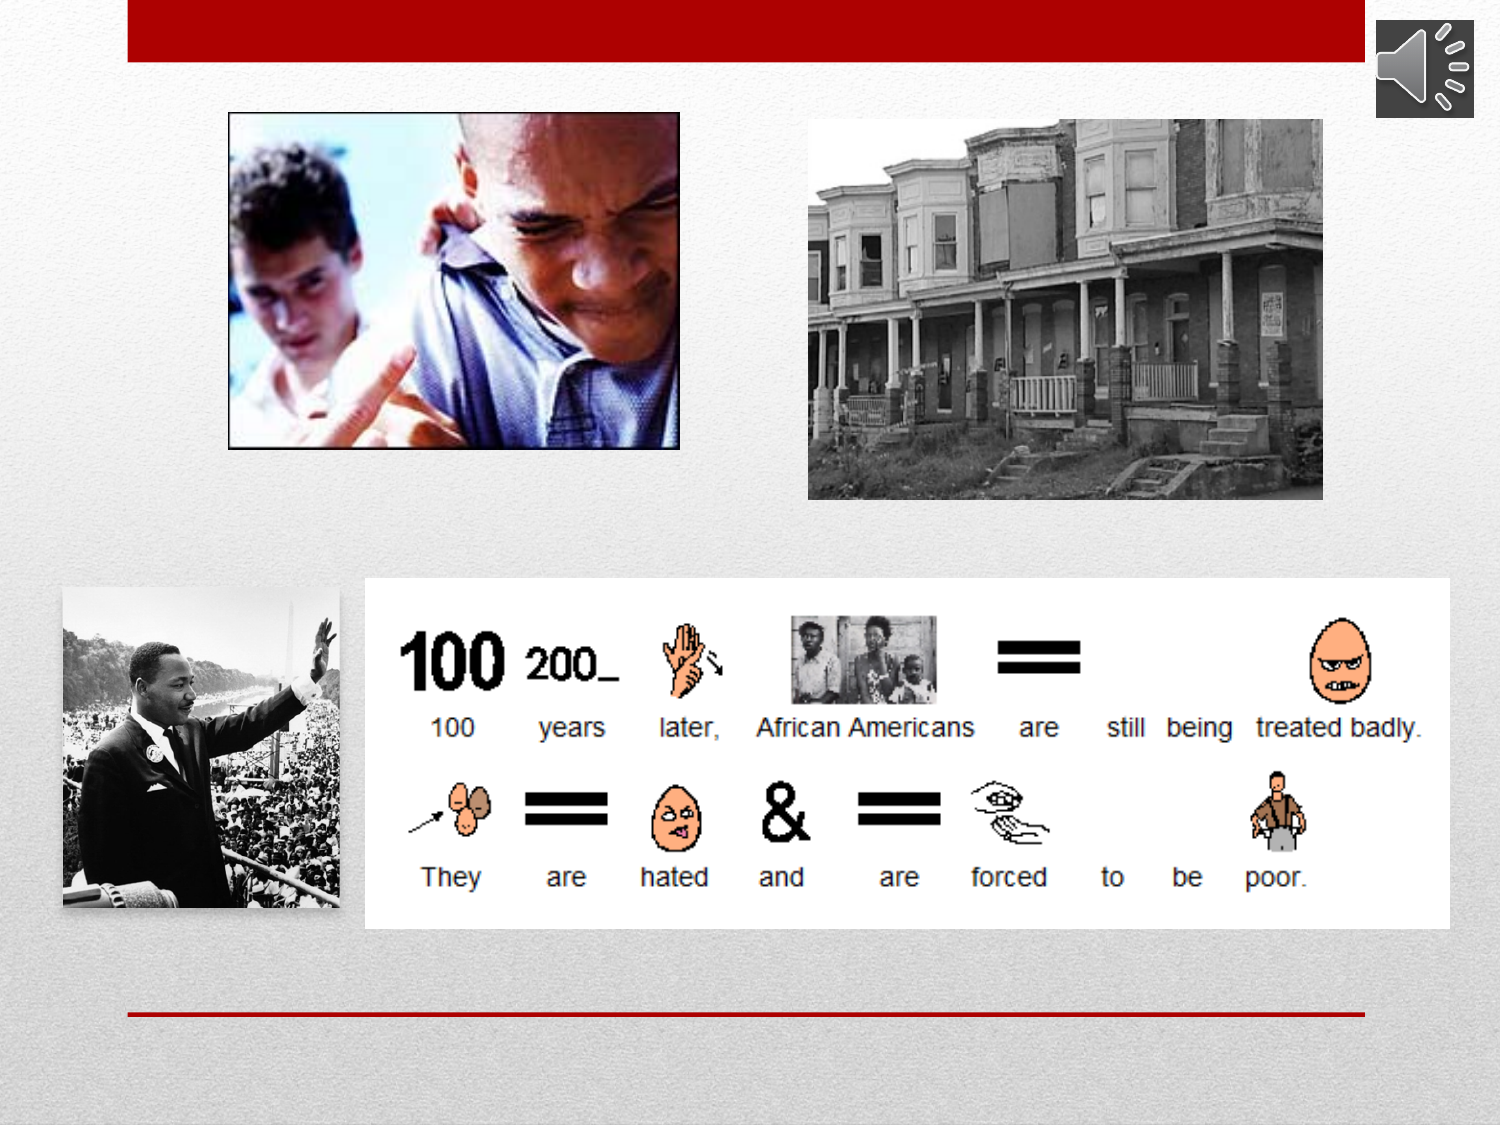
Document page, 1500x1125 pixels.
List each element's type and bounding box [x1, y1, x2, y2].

picture [364, 577, 1451, 930]
picture [227, 111, 681, 451]
picture [1374, 18, 1476, 121]
picture [807, 118, 1324, 501]
picture [61, 586, 341, 909]
